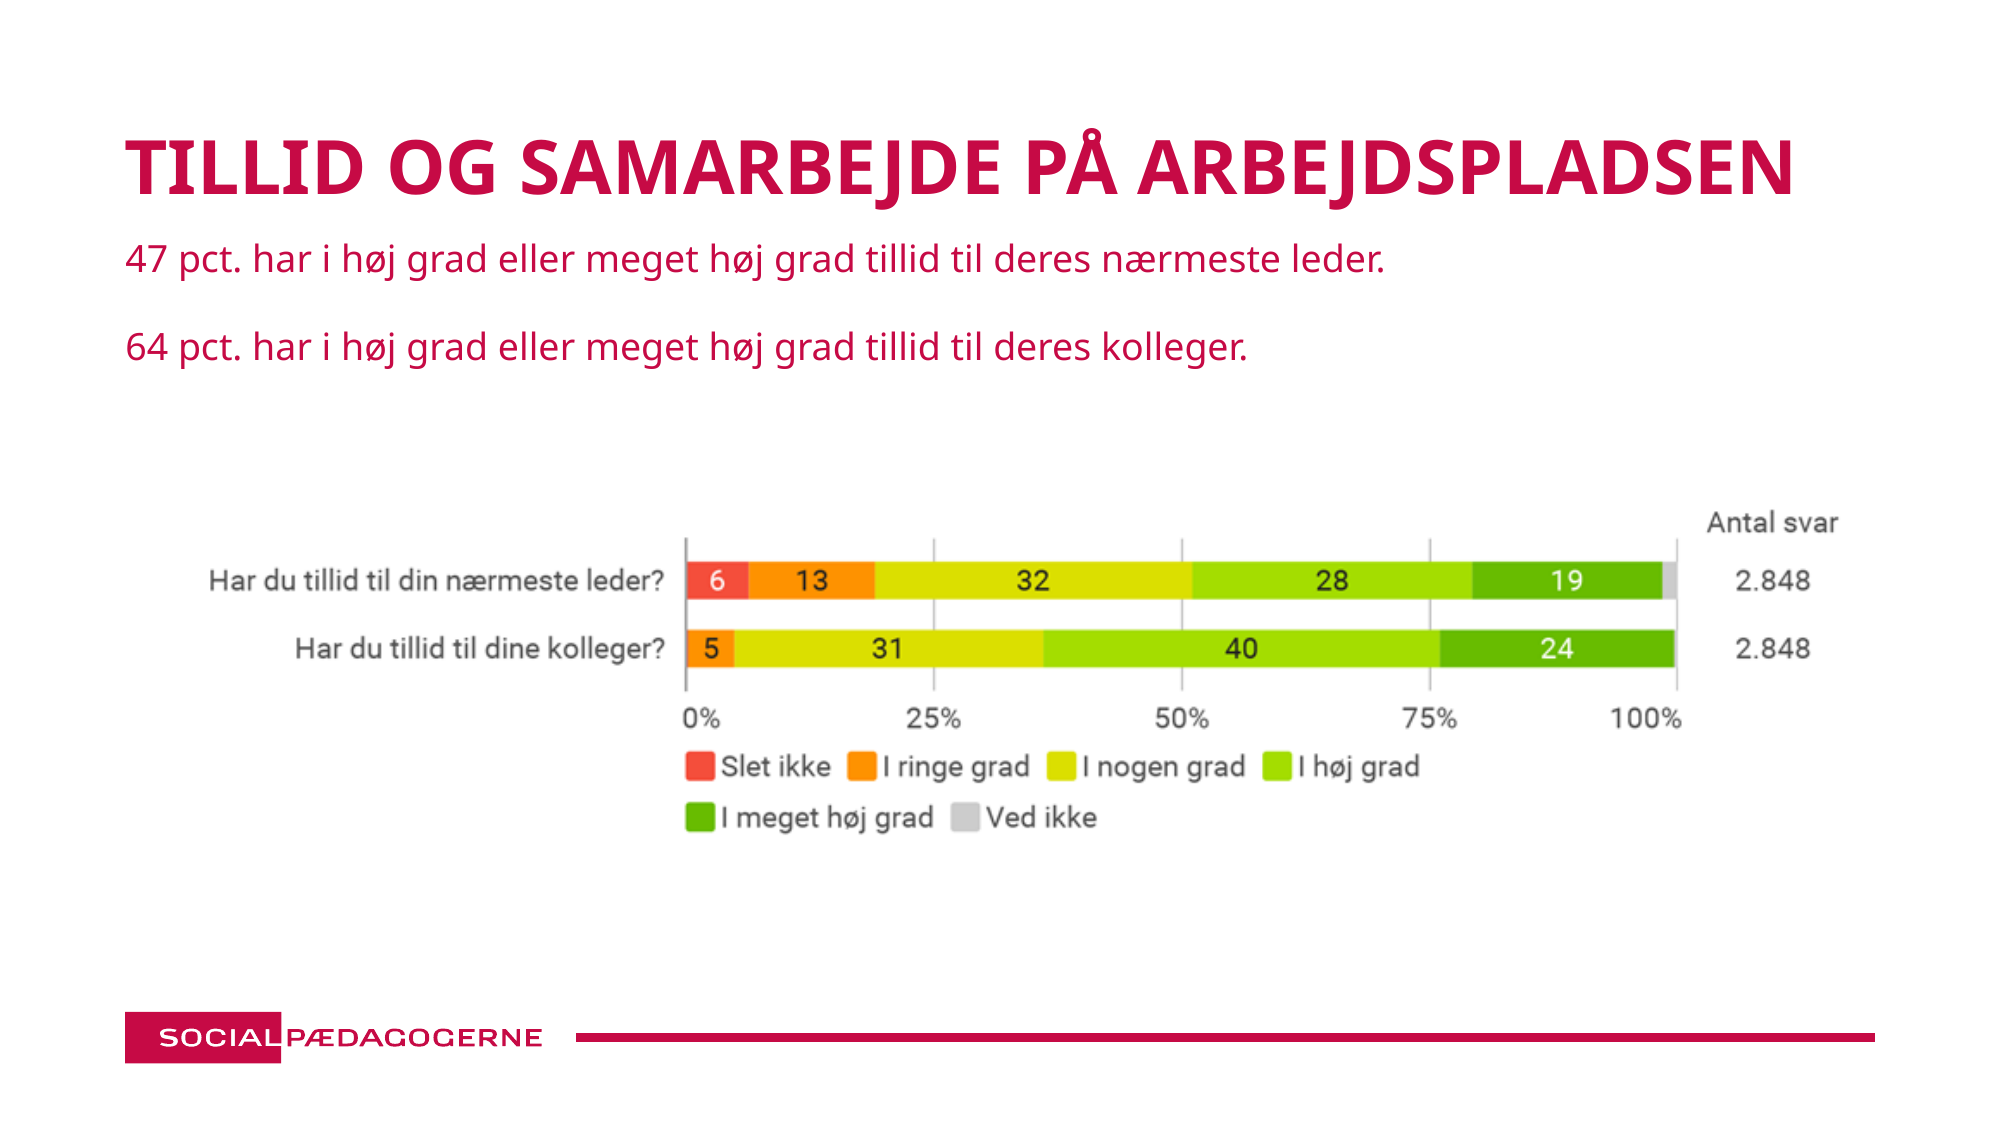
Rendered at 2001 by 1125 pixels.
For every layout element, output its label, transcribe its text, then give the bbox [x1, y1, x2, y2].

picture [109, 505, 1856, 842]
list Tillid og samarbejde på arbejdspladsen [109, 133, 1890, 203]
list 47 pct. har i høj grad eller meget høj grad tillid til deres nærmeste leder. 64 pct. har i høj grad eller meget høj grad tillid til deres kolleger. [110, 229, 1891, 938]
